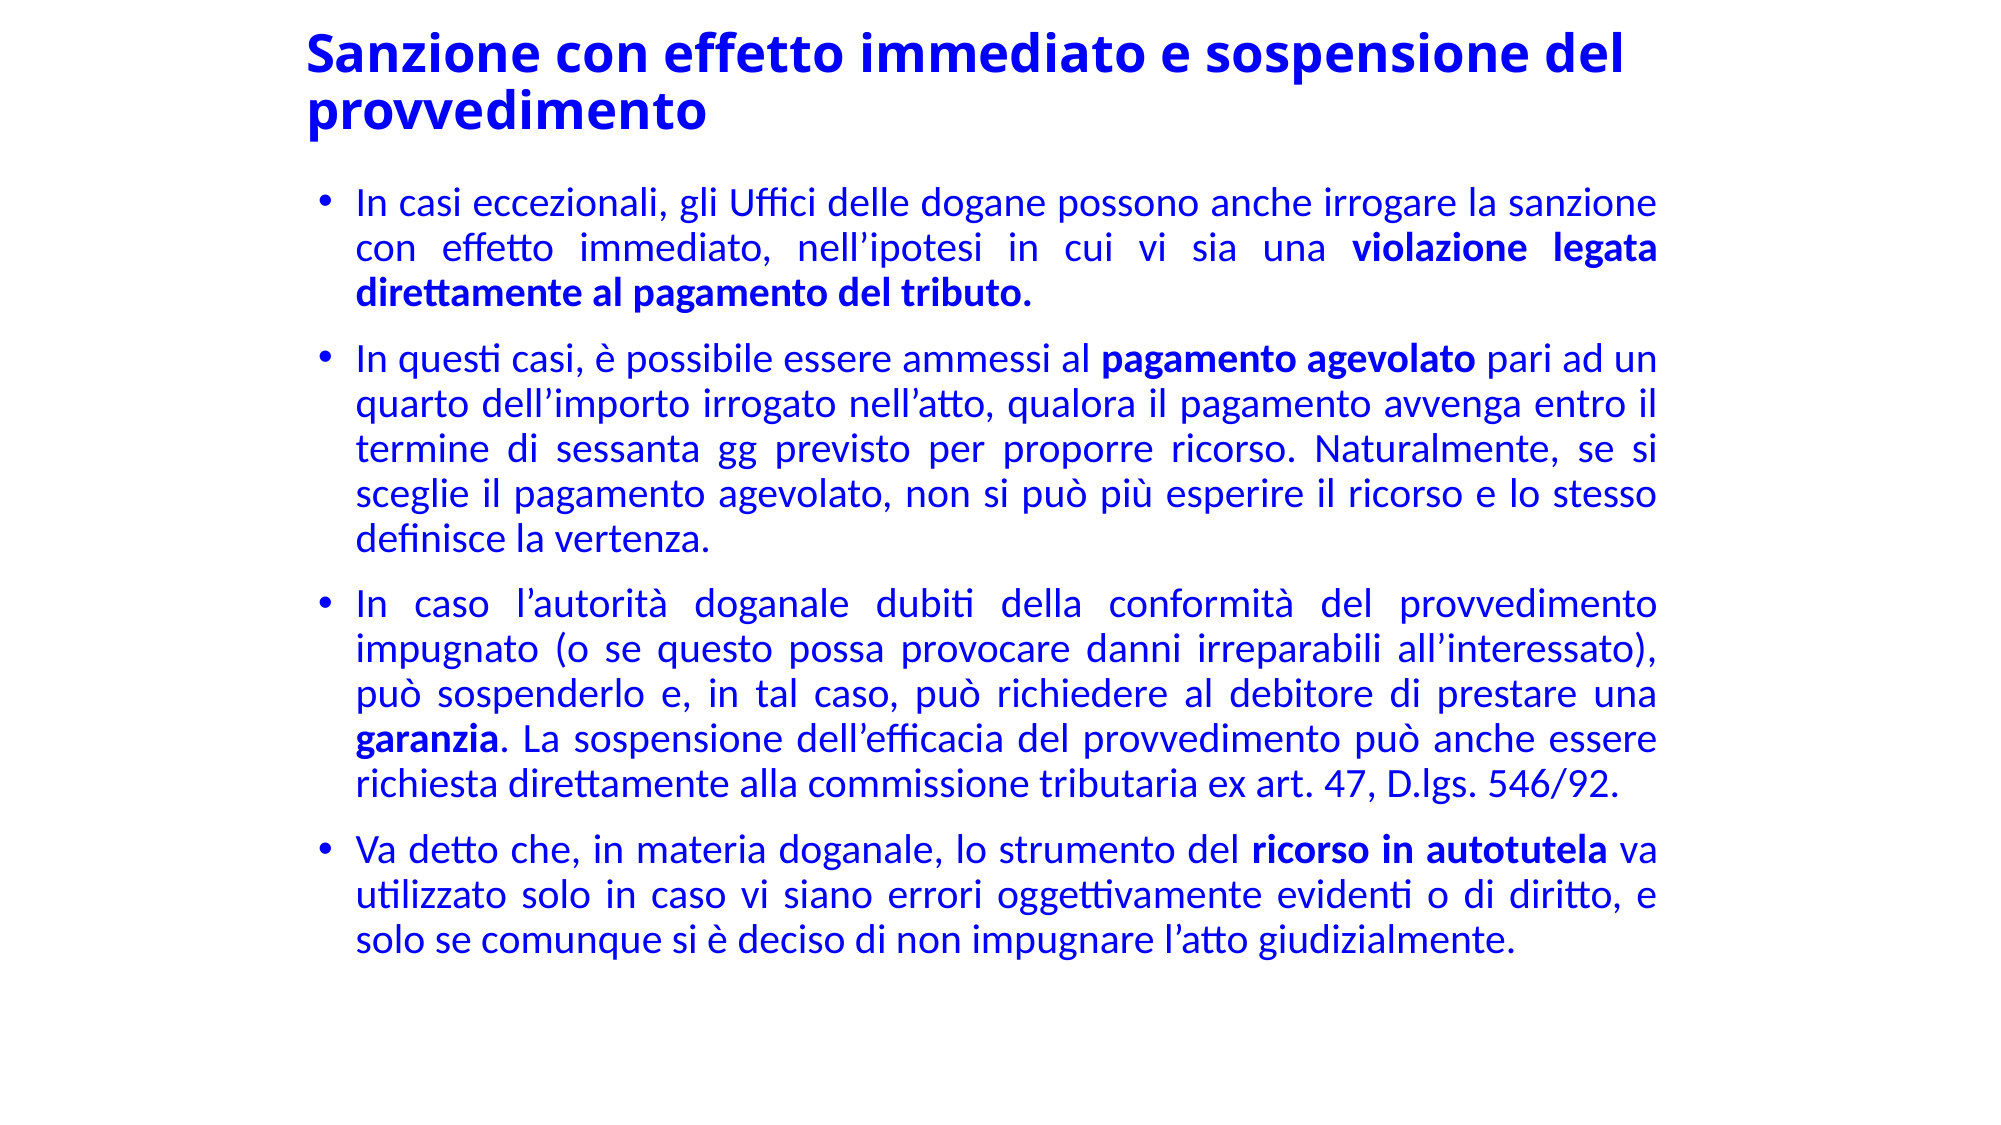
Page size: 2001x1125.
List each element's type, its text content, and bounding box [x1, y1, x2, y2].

list In casi eccezionali, gli Uffici delle dogane possono anche irrogare la sanzione con effetto immediato, nell’ipotesi in cui vi sia una violazione legata direttamente al pagamento del tributo. In questi casi, è possibile essere ammessi al pagamento agevolato pari ad un quarto dell’importo irrogato nell’atto, qualora il pagamento avvenga entro il termine di sessanta gg previsto per proporre ricorso. Naturalmente, se si sceglie il pagamento agevolato, non si può più esperire il ricorso e lo stesso definisce la vertenza. In caso l’autorità doganale dubiti della conformità del provvedimento impugnato (o se questo possa provocare danni irreparabili all’interessato), può sospenderlo e, in tal caso, può richiedere al debitore di prestare una garanzia. La sospensione dell’efficacia del provvedimento può anche essere richiesta direttamente alla commissione tributaria ex art. 47, D.lgs. 546/92. Va detto che, in materia doganale, lo strumento del ricorso in autotutela va utilizzato solo in caso vi siano errori oggettivamente evidenti o di diritto, e solo se comunque si è deciso di non impugnare l’atto giudizialmente. [303, 172, 1674, 1094]
title Sanzione con effetto immediato e sospensione del provvedimento [291, 19, 1697, 149]
